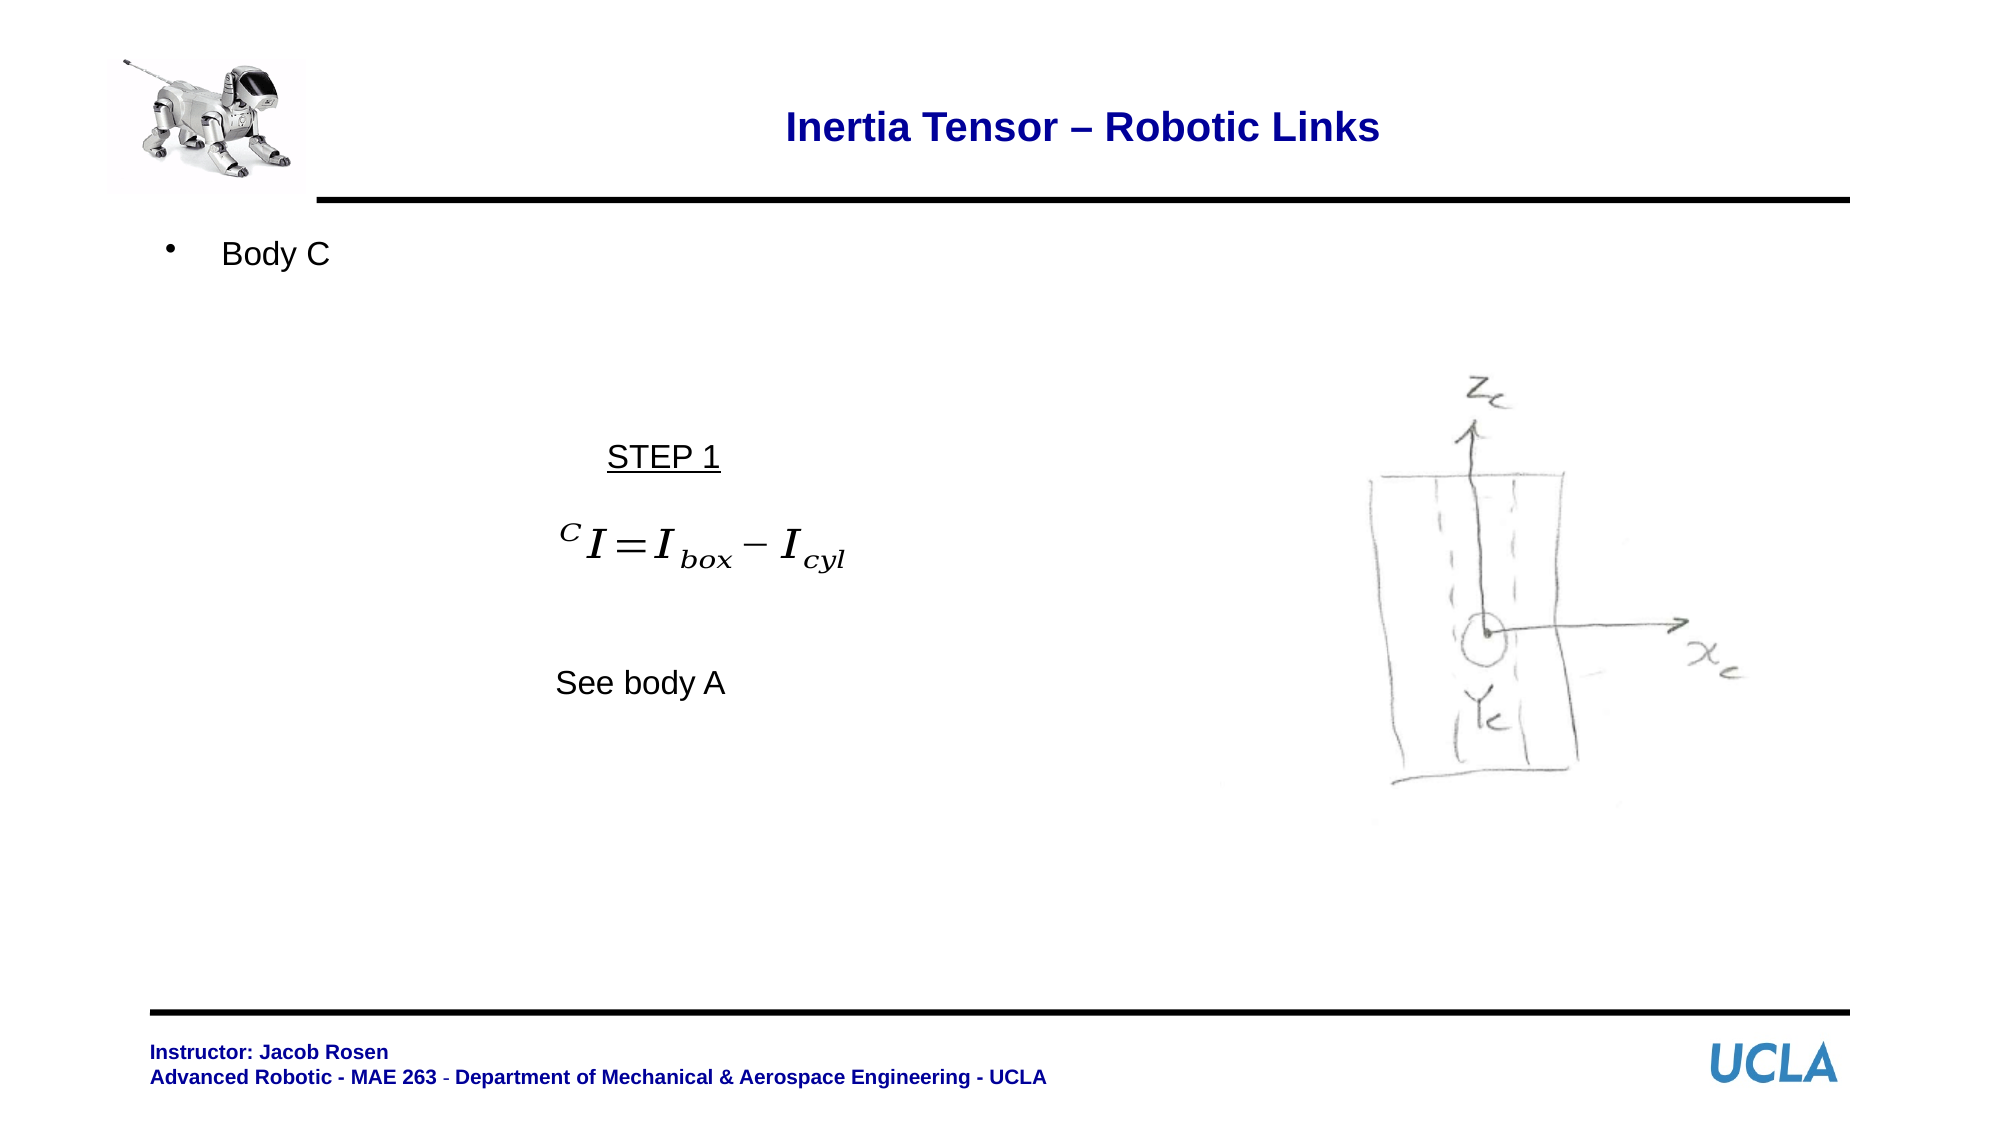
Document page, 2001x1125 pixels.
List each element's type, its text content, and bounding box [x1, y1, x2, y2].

list Body C [150, 224, 1850, 1000]
picture [1220, 328, 1774, 845]
title Inertia Tensor – Robotic Links [316, 62, 1850, 188]
picture [1688, 1021, 1860, 1103]
picture [107, 59, 306, 194]
text_box See body A [540, 653, 811, 709]
text_box Instructor: Jacob Rosen Advanced Robotic - MAE 263 - Department of Mechanical & Aerospace Engineering - UCLA [135, 1030, 1248, 1094]
text_box STEP 1 [592, 428, 863, 483]
